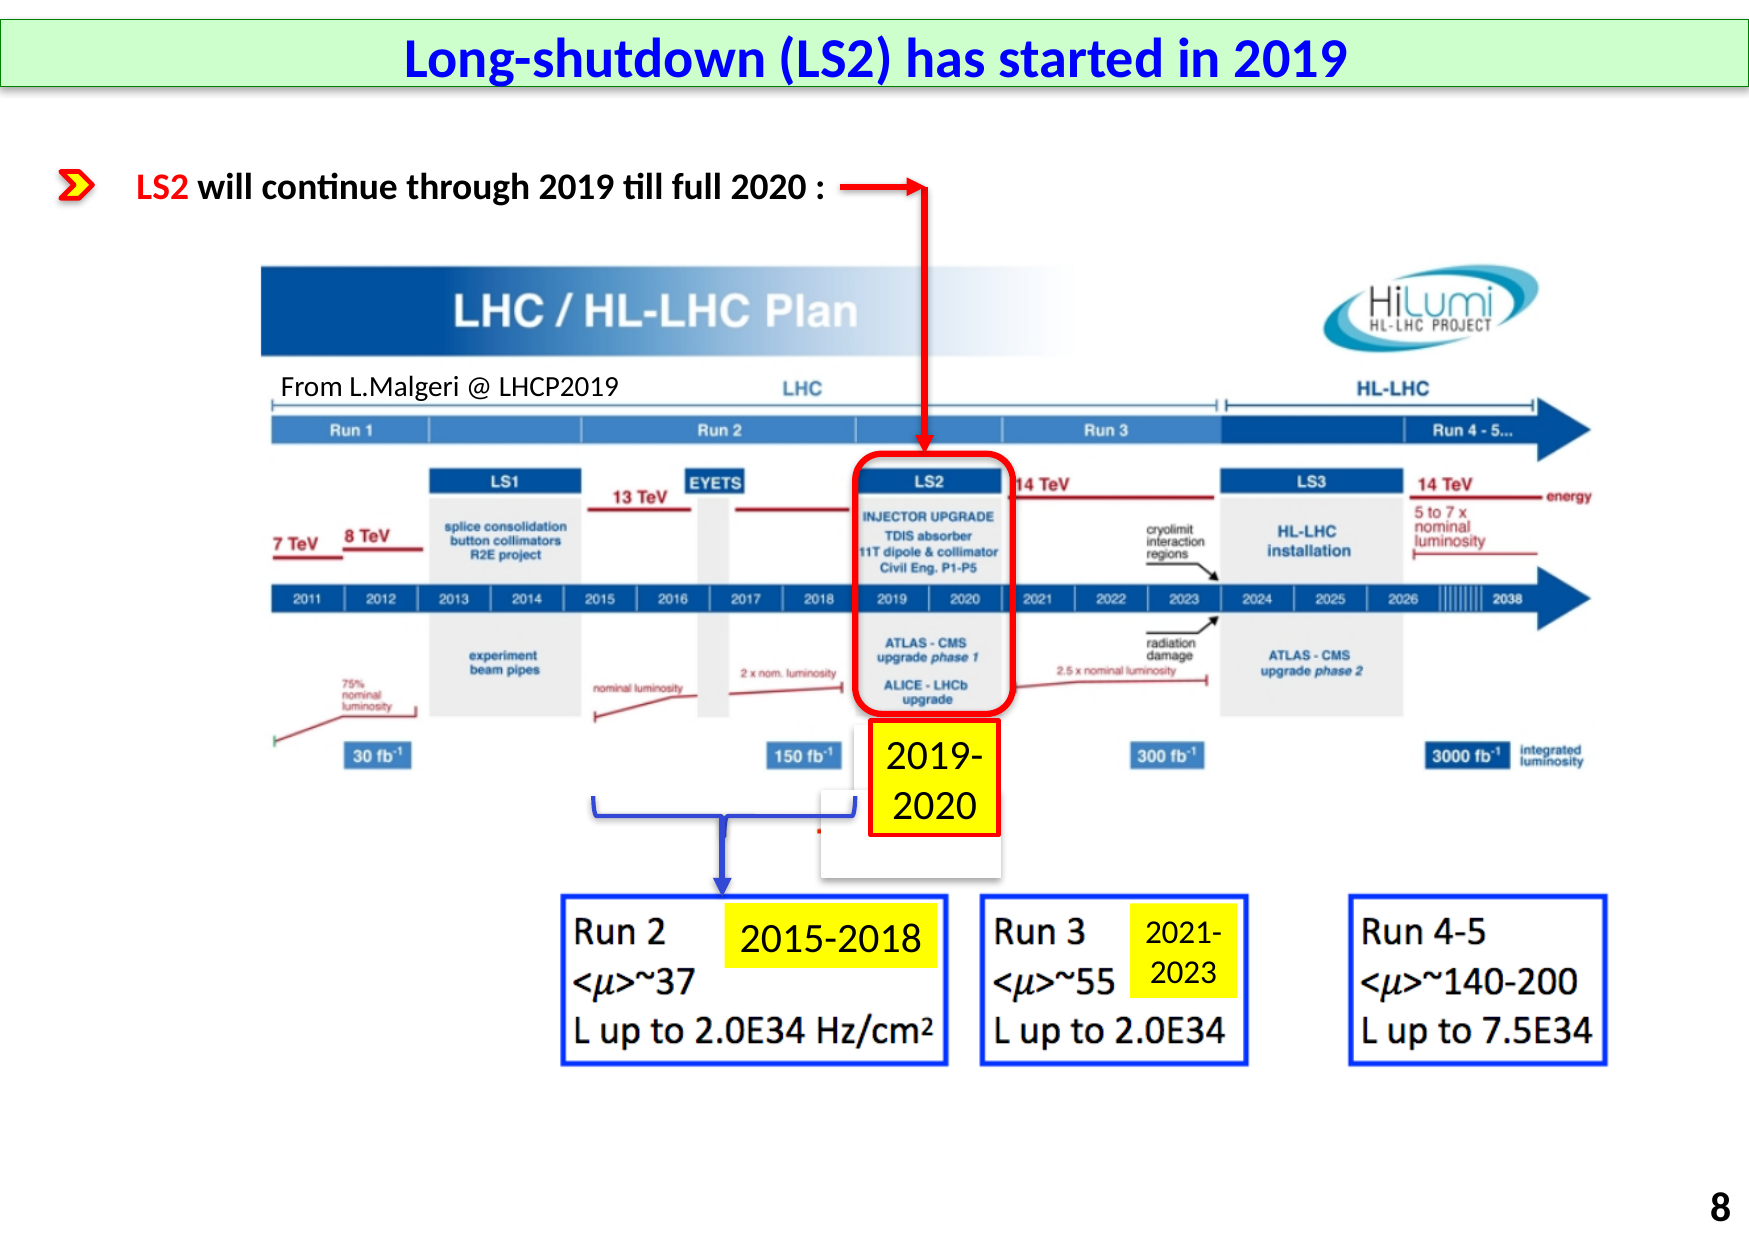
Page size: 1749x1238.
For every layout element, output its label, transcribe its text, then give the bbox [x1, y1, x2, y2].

text_box Long-shutdown (LS2) has started in 2019 [2, 12, 1749, 97]
picture [248, 253, 1620, 1079]
text_box [59, 170, 94, 200]
text_box 8 [1695, 1171, 1747, 1237]
text_box LS2 will continue through 2019 till full 2020 : [119, 153, 883, 216]
